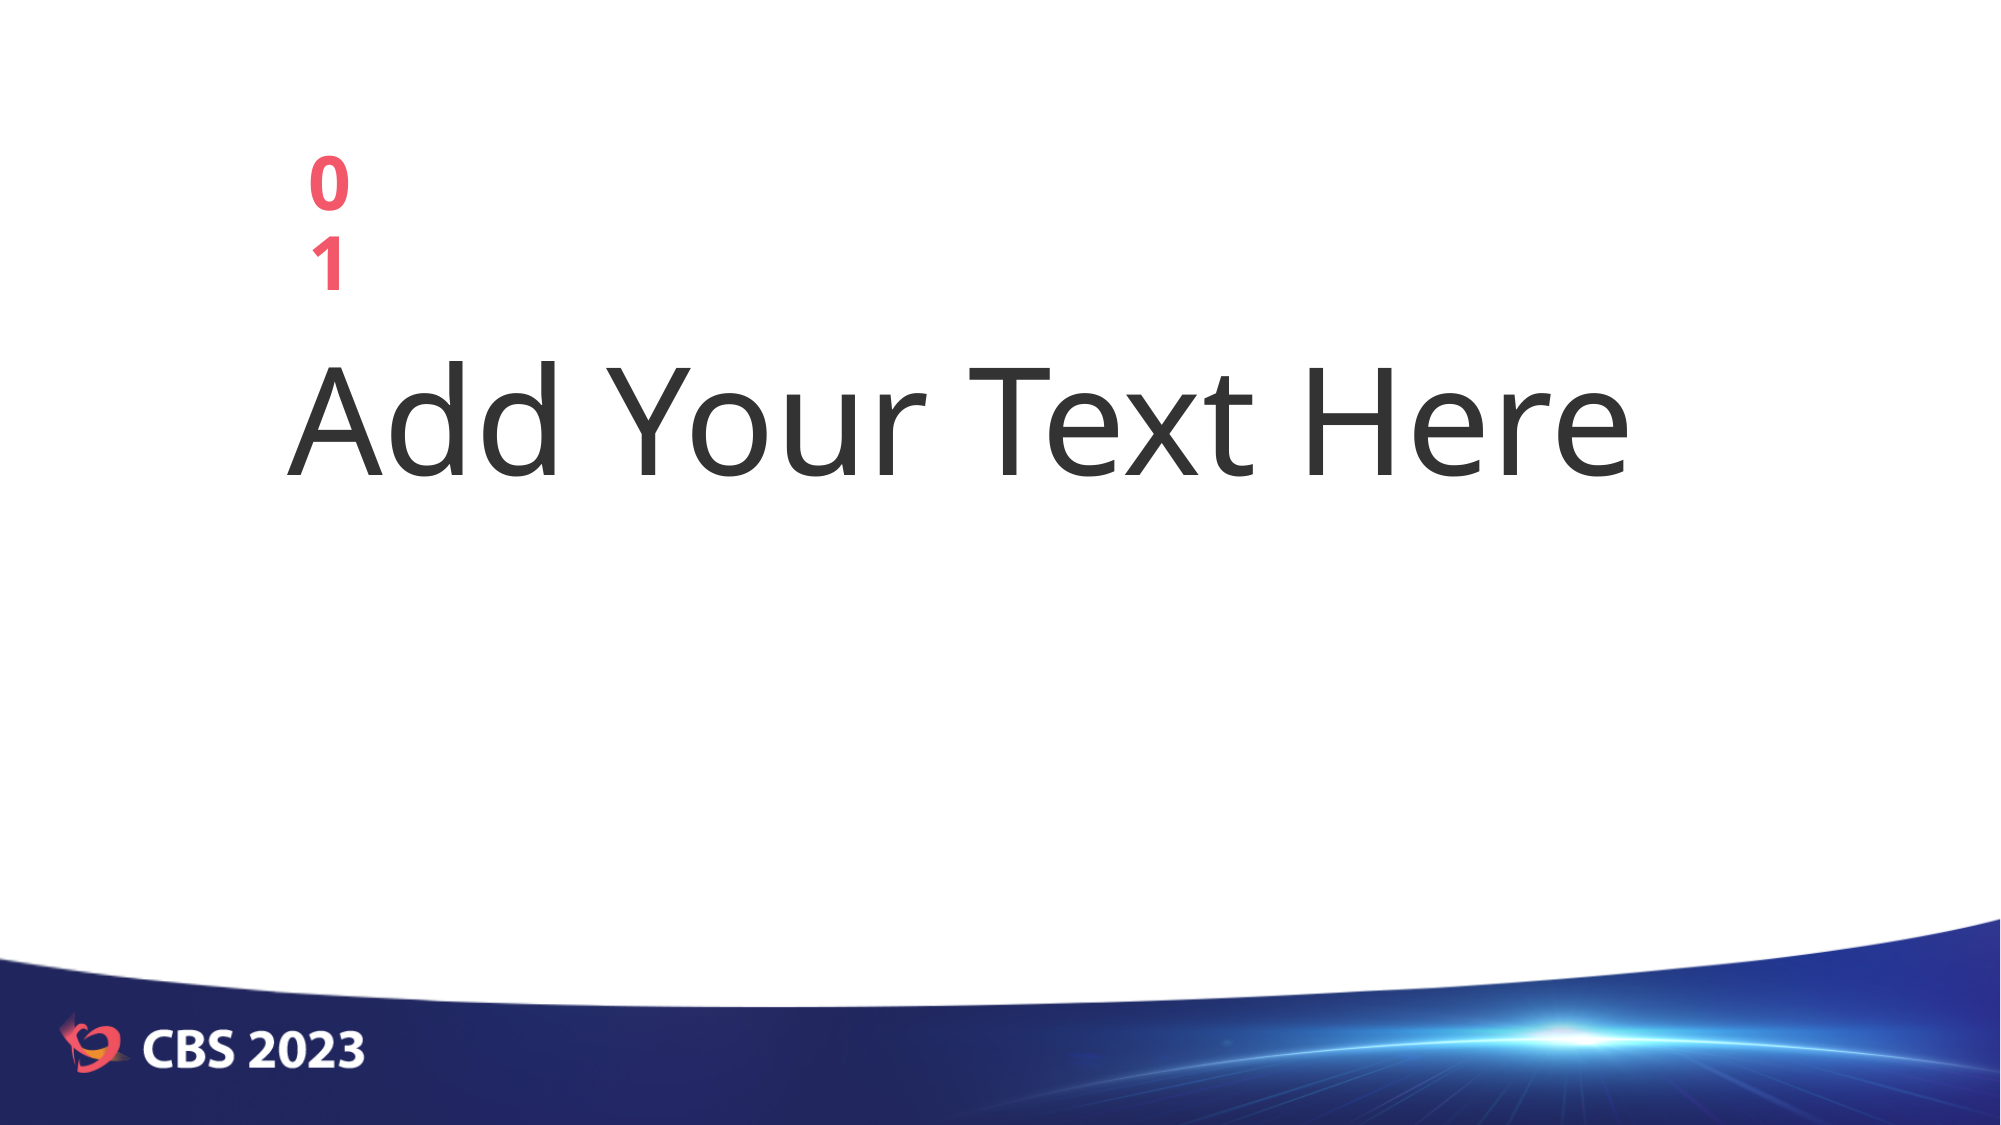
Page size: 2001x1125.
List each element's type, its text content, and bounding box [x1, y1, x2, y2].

text_box 01 [272, 158, 388, 294]
text_box Add Your Text Here [272, 315, 1693, 539]
picture [0, 0, 2001, 1125]
